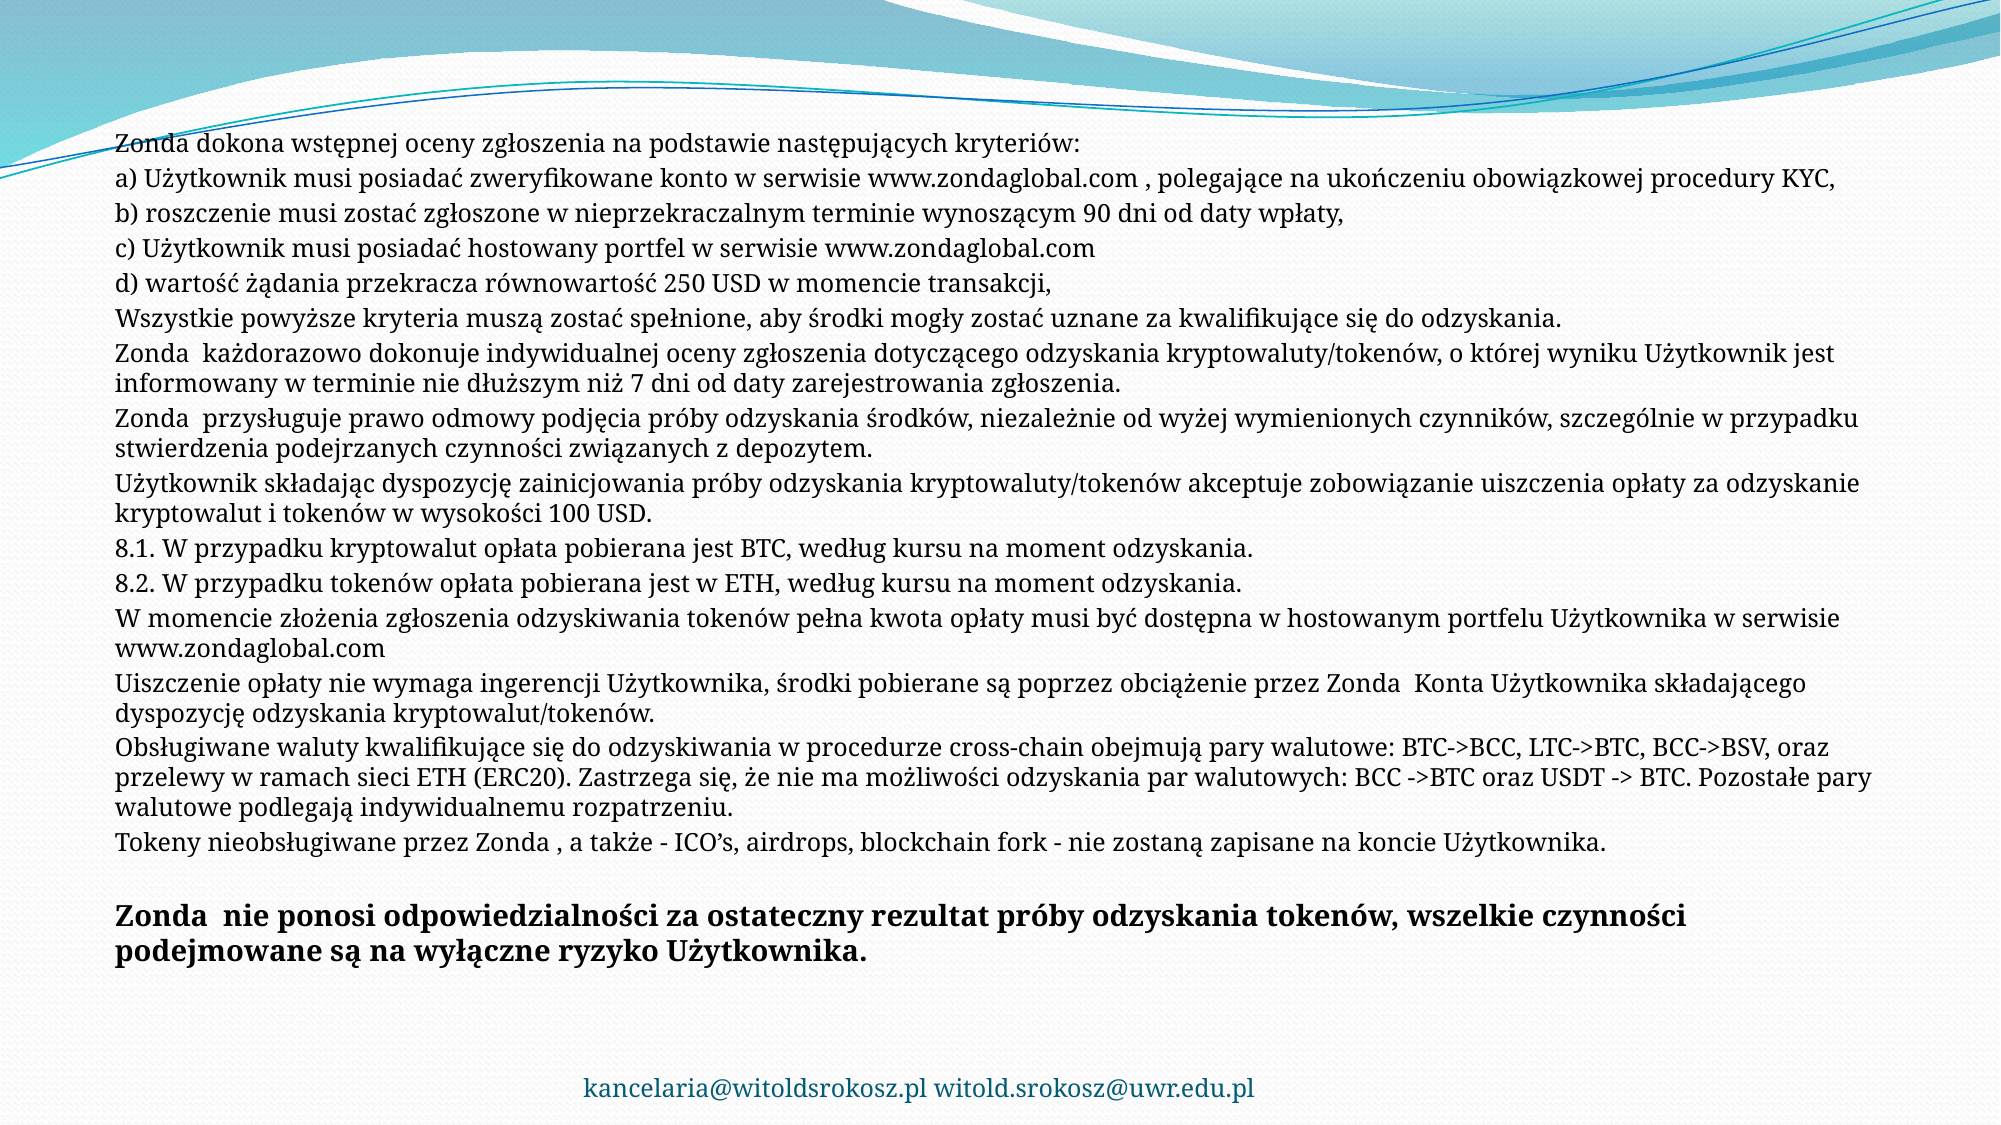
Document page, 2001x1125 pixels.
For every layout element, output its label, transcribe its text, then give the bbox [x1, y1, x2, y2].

list Zonda dokona wstępnej oceny zgłoszenia na podstawie następujących kryteriów: a) Użytkownik musi posiadać zweryfikowane konto w serwisie www.zondaglobal.com , polegające na ukończeniu obowiązkowej procedury KYC, b) roszczenie musi zostać zgłoszone w nieprzekraczalnym terminie wynoszącym 90 dni od daty wpłaty, c) Użytkownik musi posiadać hostowany portfel w serwisie www.zondaglobal.com d) wartość żądania przekracza równowartość 250 USD w momencie transakcji, Wszystkie powyższe kryteria muszą zostać spełnione, aby środki mogły zostać uznane za kwalifikujące się do odzyskania. Zonda każdorazowo dokonuje indywidualnej oceny zgłoszenia dotyczącego odzyskania kryptowaluty/tokenów, o której wyniku Użytkownik jest informowany w terminie nie dłuższym niż 7 dni od daty zarejestrowania zgłoszenia. Zonda przysługuje prawo odmowy podjęcia próby odzyskania środków, niezależnie od wyżej wymienionych czynników, szczególnie w przypadku stwierdzenia podejrzanych czynności związanych z depozytem. Użytkownik składając dyspozycję zainicjowania próby odzyskania kryptowaluty/tokenów akceptuje zobowiązanie uiszczenia opłaty za odzyskanie kryptowalut i tokenów w wysokości 100 USD. 8.1. W przypadku kryptowalut opłata pobierana jest BTC, według kursu na moment odzyskania. 8.2. W przypadku tokenów opłata pobierana jest w ETH, według kursu na moment odzyskania. W momencie złożenia zgłoszenia odzyskiwania tokenów pełna kwota opłaty musi być dostępna w hostowanym portfelu Użytkownika w serwisie www.zondaglobal.com Uiszczenie opłaty nie wymaga ingerencji Użytkownika, środki pobierane są poprzez obciążenie przez Zonda Konta Użytkownika składającego dyspozycję odzyskania kryptowalut/tokenów. Obsługiwane waluty kwalifikujące się do odzyskiwania w procedurze cross-chain obejmują pary walutowe: BTC->BCC, LTC->BTC, BCC->BSV, oraz przelewy w ramach sieci ETH (ERC20). Zastrzega się, że nie ma możliwości odzyskania par walutowych: BCC ->BTC oraz USDT -> BTC. Pozostałe pary walutowe podlegają indywidualnemu rozpatrzeniu. Tokeny nieobsługiwane przez Zonda , a także - ICO’s, airdrops, blockchain fork - nie zostaną zapisane na koncie Użytkownika. Zonda nie ponosi odpowiedzialności za ostateczny rezultat próby odzyskania tokenów, wszelkie czynności podejmowane są na wyłączne ryzyko Użytkownika. [99, 120, 1901, 1038]
footer kancelaria@witoldsrokosz.pl witold.srokosz@uwr.edu.pl [583, 1042, 1317, 1103]
